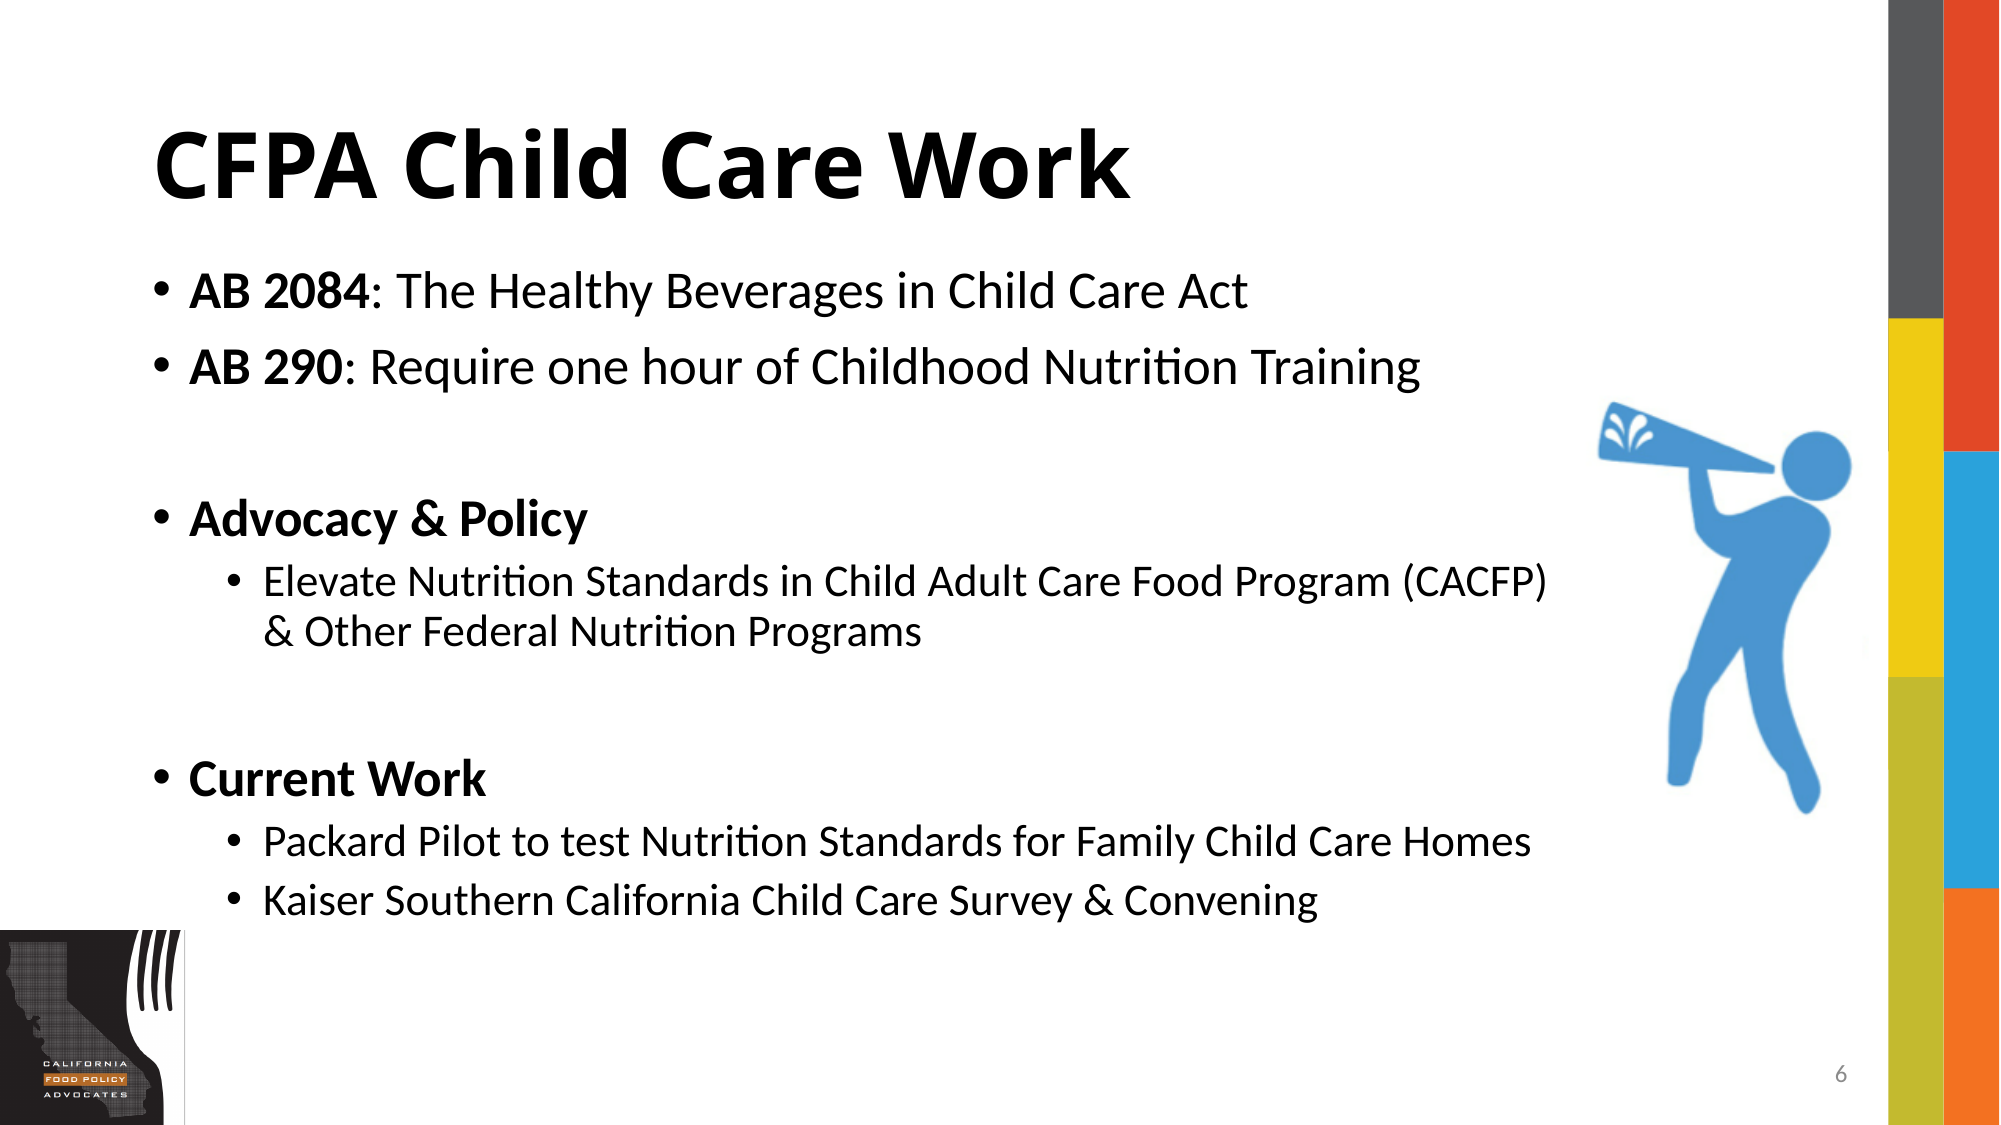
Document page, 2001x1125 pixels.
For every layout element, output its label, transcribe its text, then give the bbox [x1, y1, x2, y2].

text_box [1888, 318, 1944, 677]
text_box [1944, 452, 1999, 888]
title CFPA Child Care Work [137, 59, 1863, 278]
picture [1570, 390, 1869, 834]
picture [0, 930, 186, 1125]
list AB 2084: The Healthy Beverages in Child Care Act AB 290: Require one hour of Childhood Nutrition Training Advocacy & Policy Elevate Nutrition Standards in Child Adult Care Food Program (CACFP) & Other Federal Nutrition Programs Current Work Packard Pilot to test Nutrition Standards for Family Child Care Homes Kaiser Southern California Child Care Survey & Convening [137, 255, 1577, 969]
slide_number 6 [1412, 1042, 1863, 1103]
text_box [1888, 677, 1944, 1125]
text_box [1943, 0, 2000, 452]
text_box [1888, 0, 1943, 318]
text_box [1943, 888, 2000, 1125]
